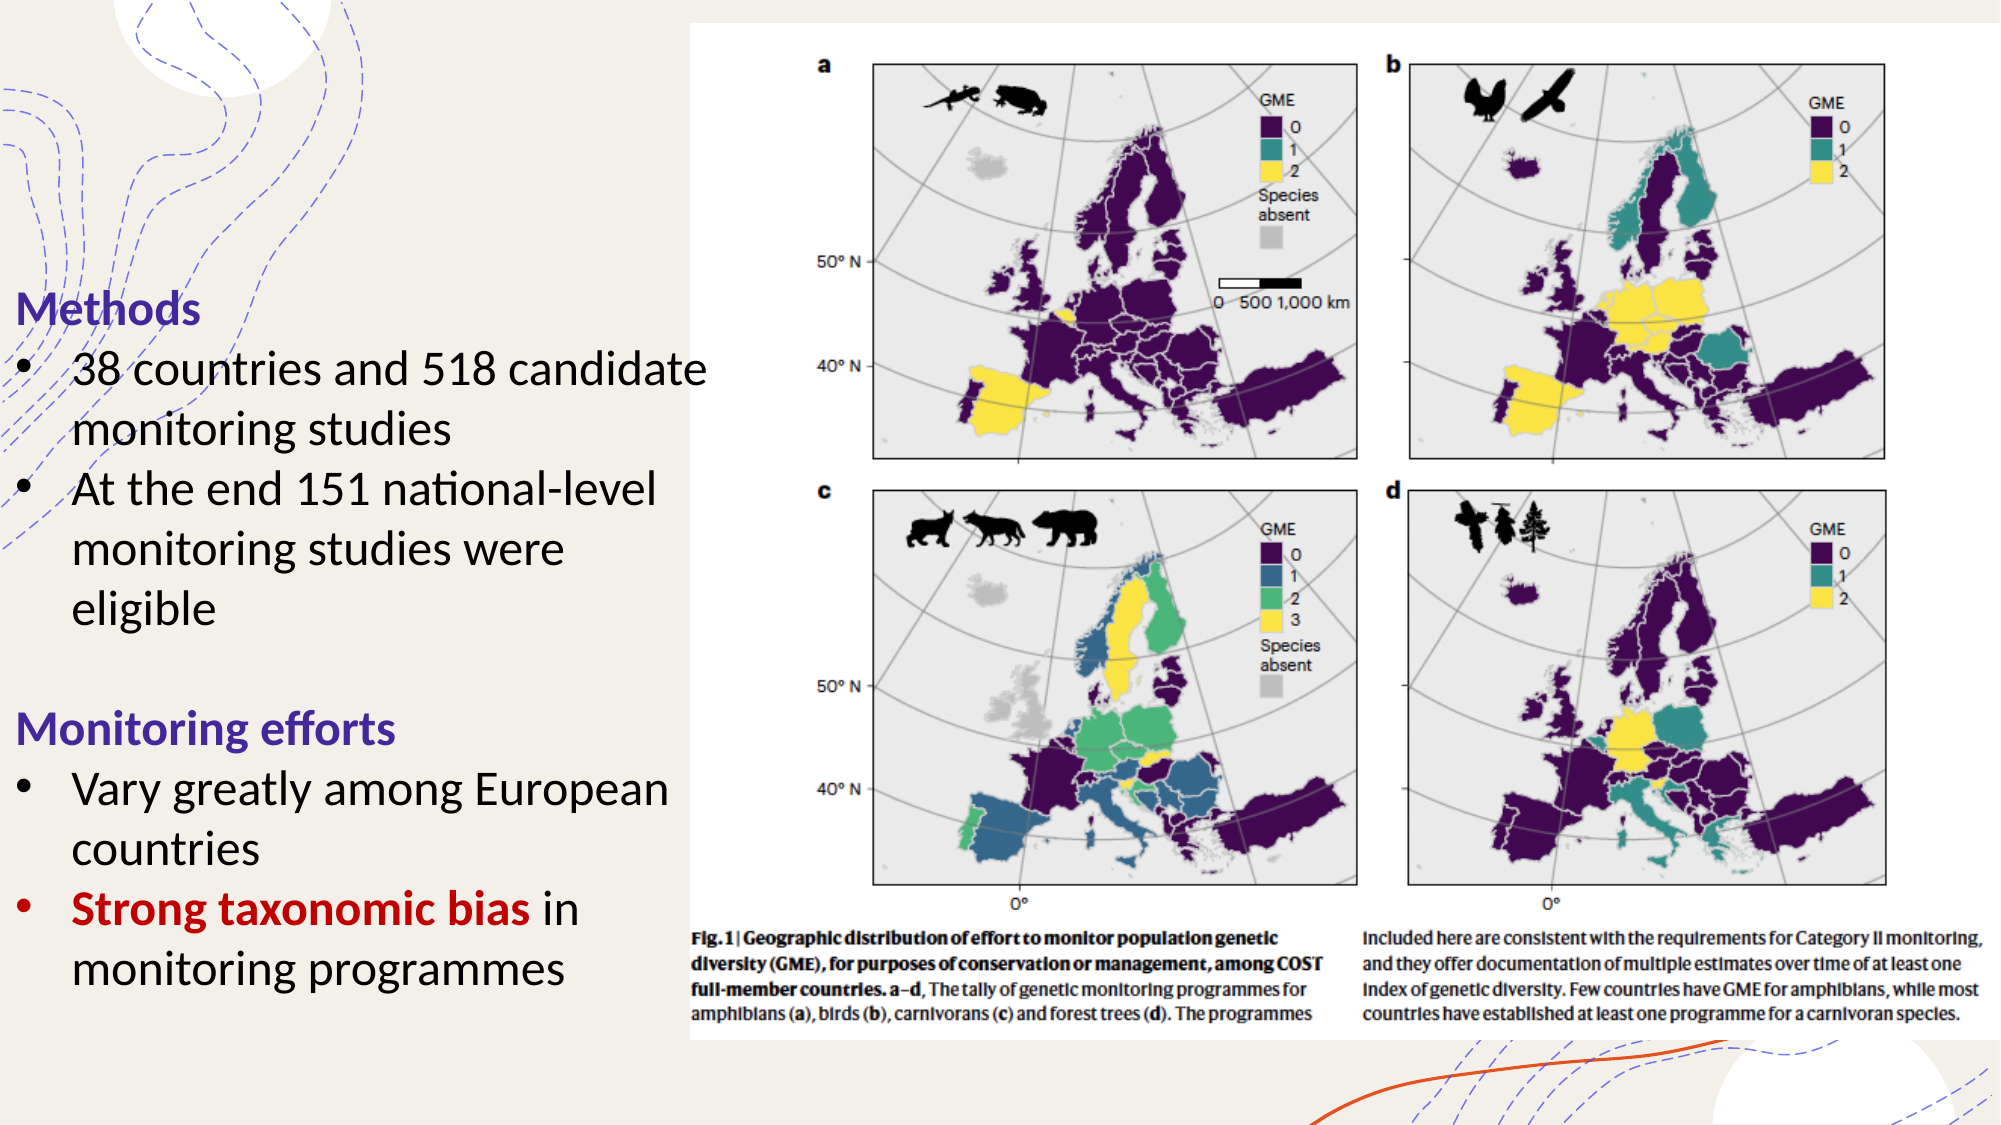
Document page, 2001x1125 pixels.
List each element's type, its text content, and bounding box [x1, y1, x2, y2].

text_box Methods 38 countries and 518 candidate monitoring studies At the end 151 national-level monitoring studies were eligible Monitoring efforts Vary greatly among European countries Strong taxonomic bias in monitoring programmes [0, 268, 732, 1094]
picture [689, 23, 2000, 1041]
